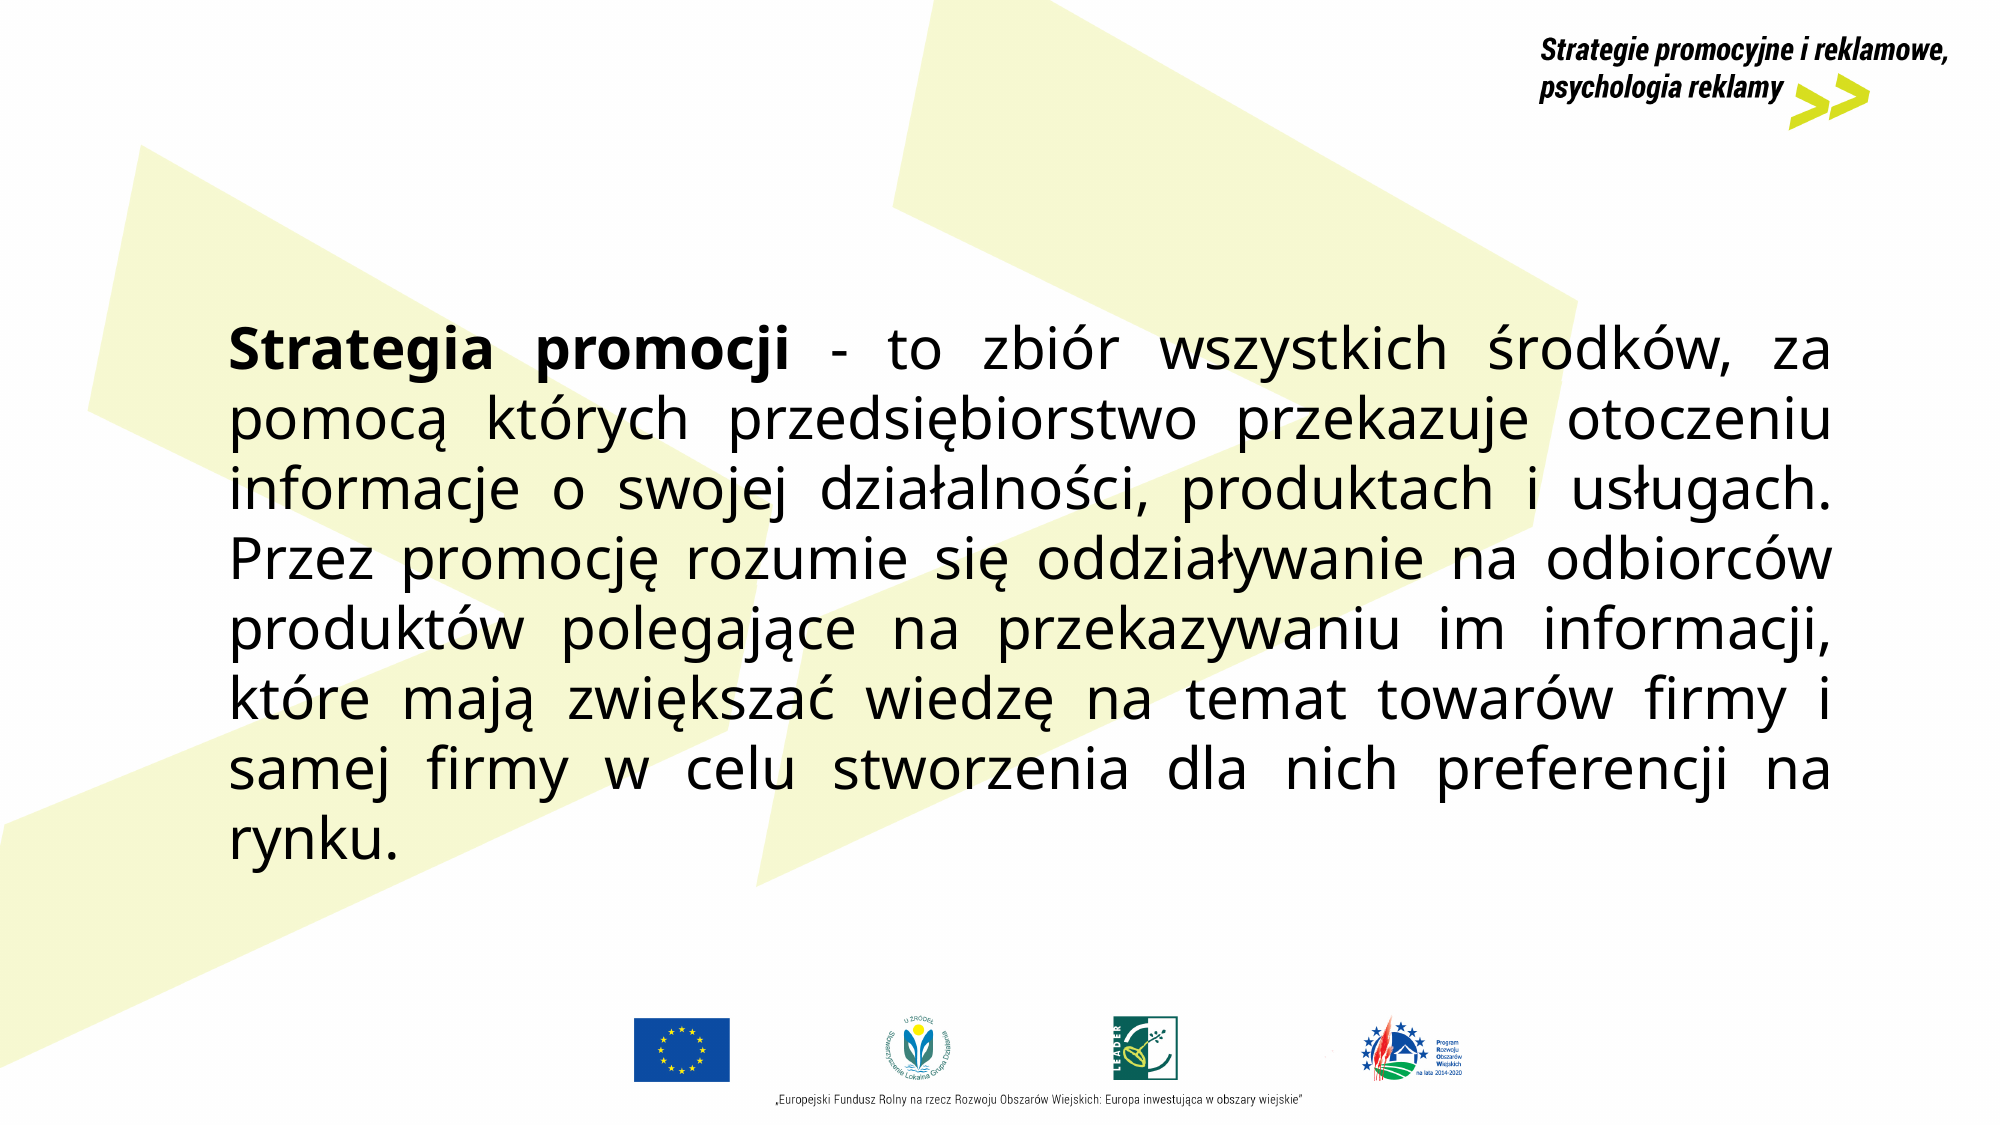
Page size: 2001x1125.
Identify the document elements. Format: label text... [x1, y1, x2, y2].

text_box Strategia promocji - to zbiór wszystkich środków, za pomocą których przedsiębiorstwo przekazuje otoczeniu informacje o swojej działalności, produktach i usługach. Przez promocję rozumie się oddziaływanie na odbiorców produktów polegające na przekazywaniu im informacji, które mają zwiększać wiedzę na temat towarów firmy i samej firmy w celu stworzenia dla nich preferencji na rynku. [213, 303, 1848, 879]
picture [0, 0, 2001, 1125]
